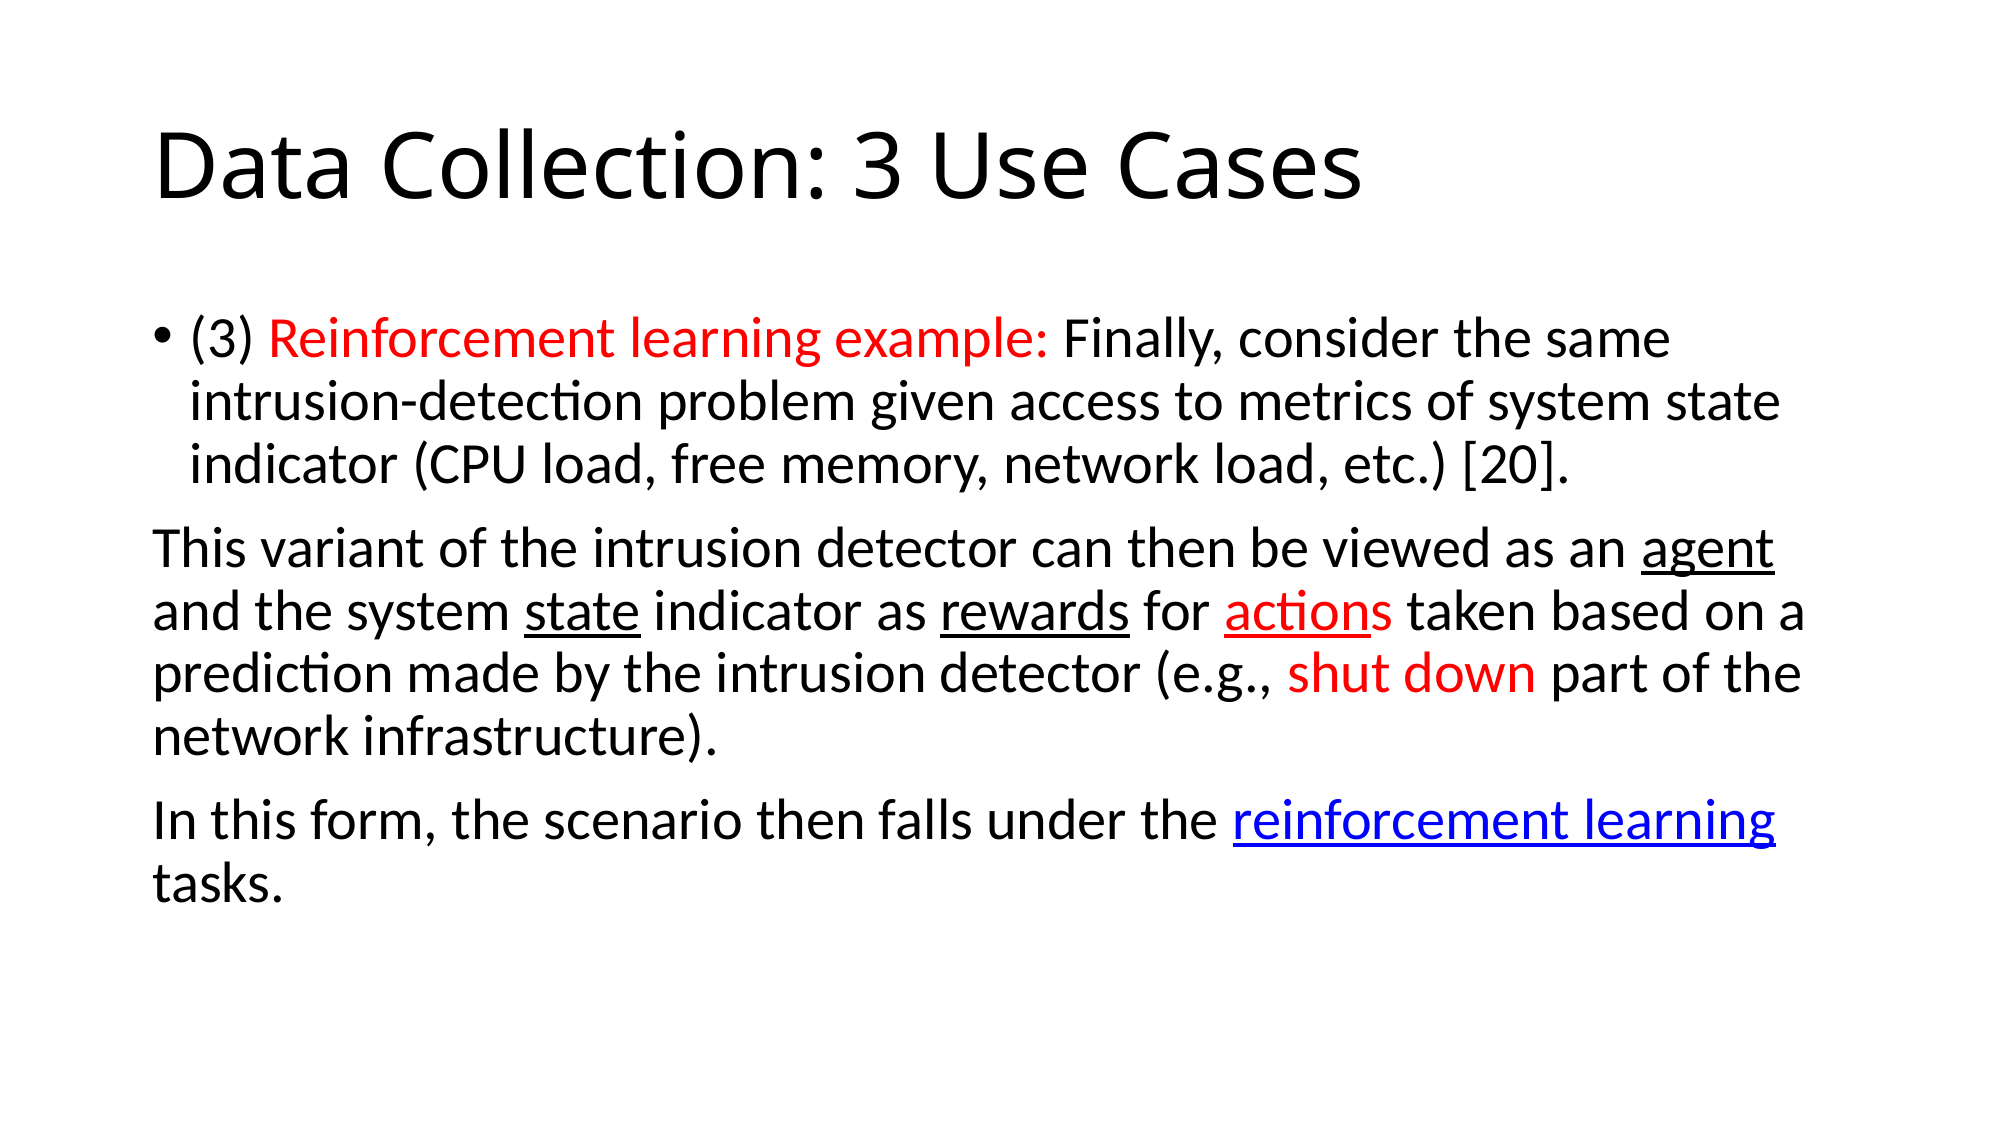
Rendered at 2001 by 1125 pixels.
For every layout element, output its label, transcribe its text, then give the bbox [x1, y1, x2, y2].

title Data Collection: 3 Use Cases [137, 59, 1863, 278]
list (3) Reinforcement learning example: Finally, consider the same intrusion-detection problem given access to metrics of system state indicator (CPU load, free memory, network load, etc.) [20]. This variant of the intrusion detector can then be viewed as an agent and the system state indicator as rewards for actions taken based on a prediction made by the intrusion detector (e.g., shut down part of the network infrastructure). In this form, the scenario then falls under the reinforcement learning tasks. [137, 299, 1863, 1014]
